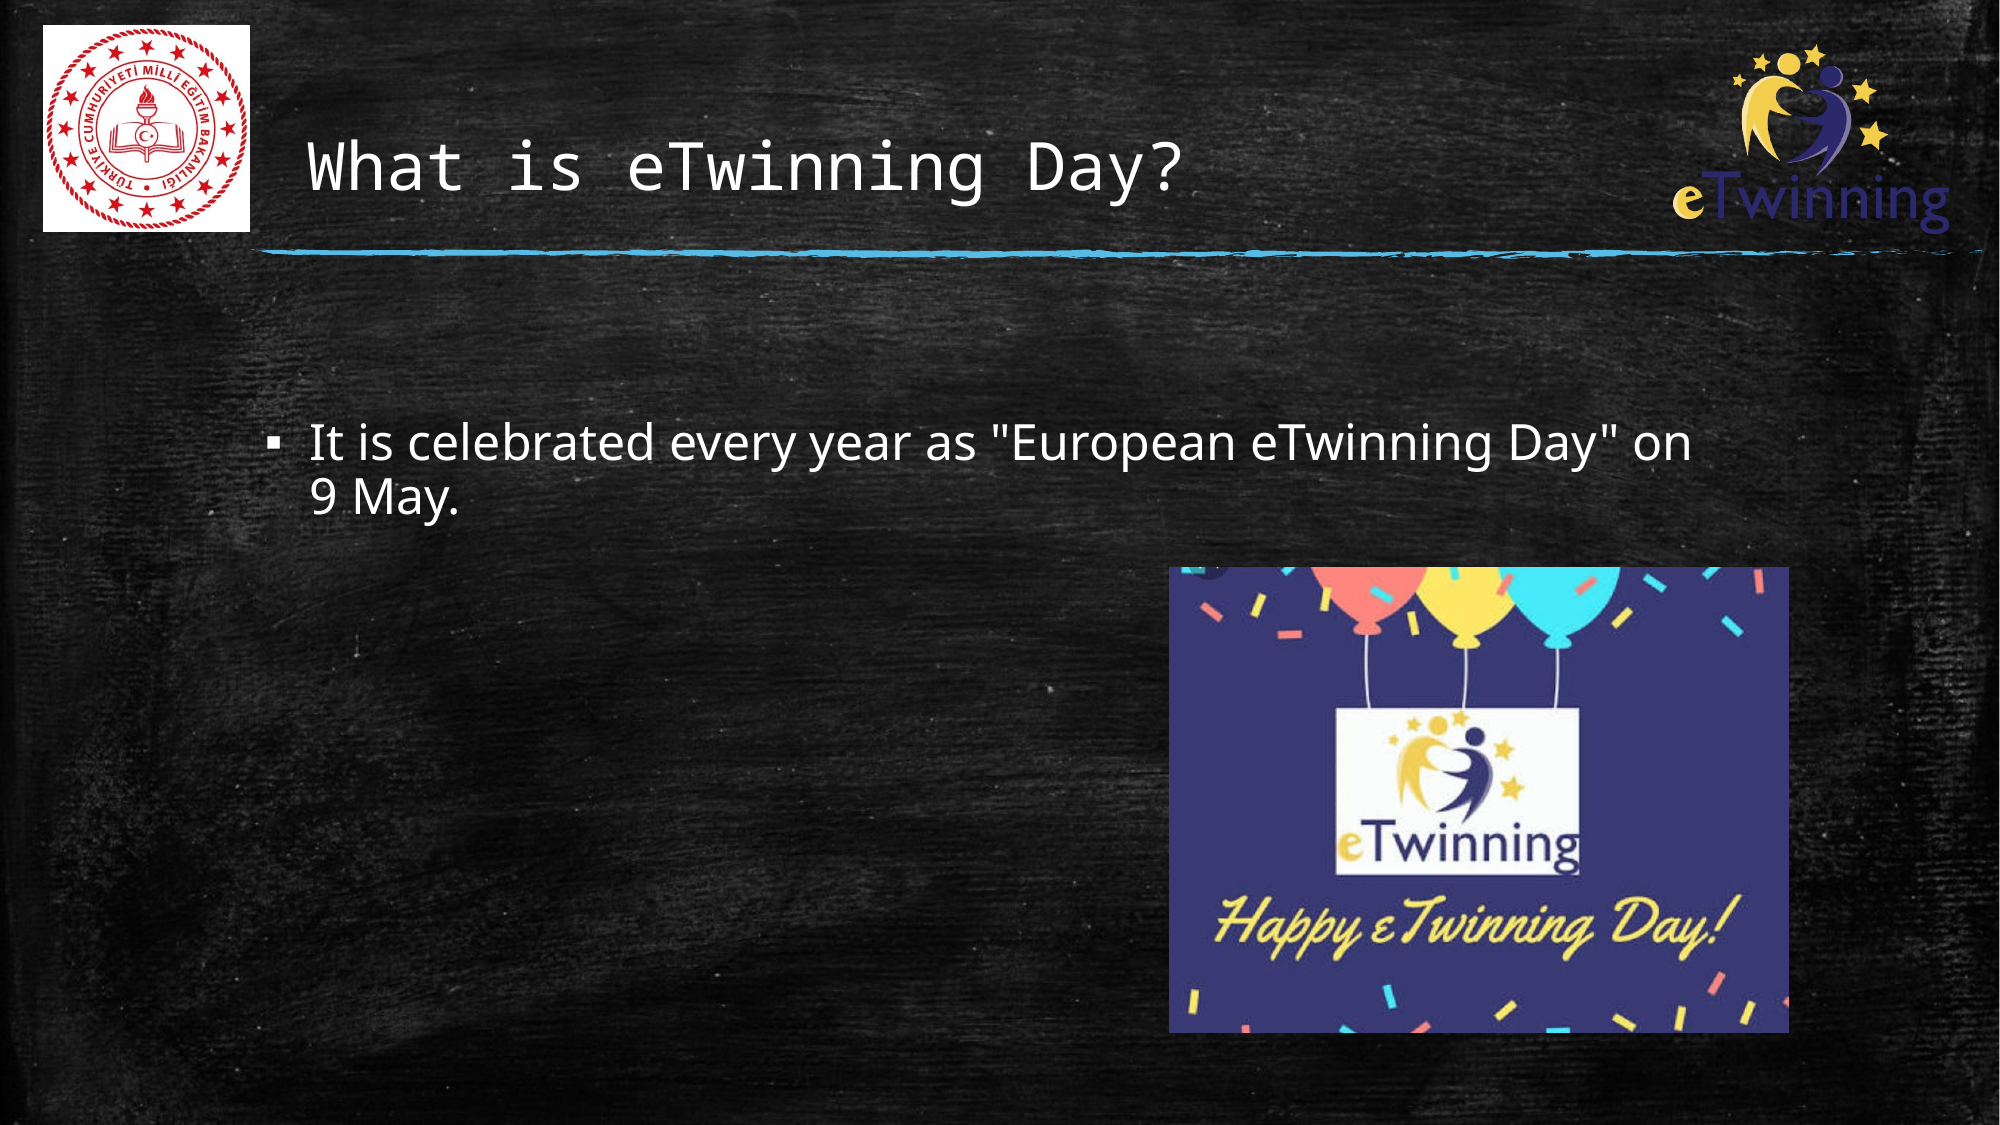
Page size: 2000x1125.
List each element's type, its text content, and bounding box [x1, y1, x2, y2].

picture [1169, 567, 1789, 1033]
picture [1672, 44, 1949, 234]
title What is eTwinning Day? [291, 45, 1672, 213]
picture [43, 25, 250, 232]
list It is celebrated every year as "European eTwinning Day" on 9 May. [249, 312, 1750, 1013]
